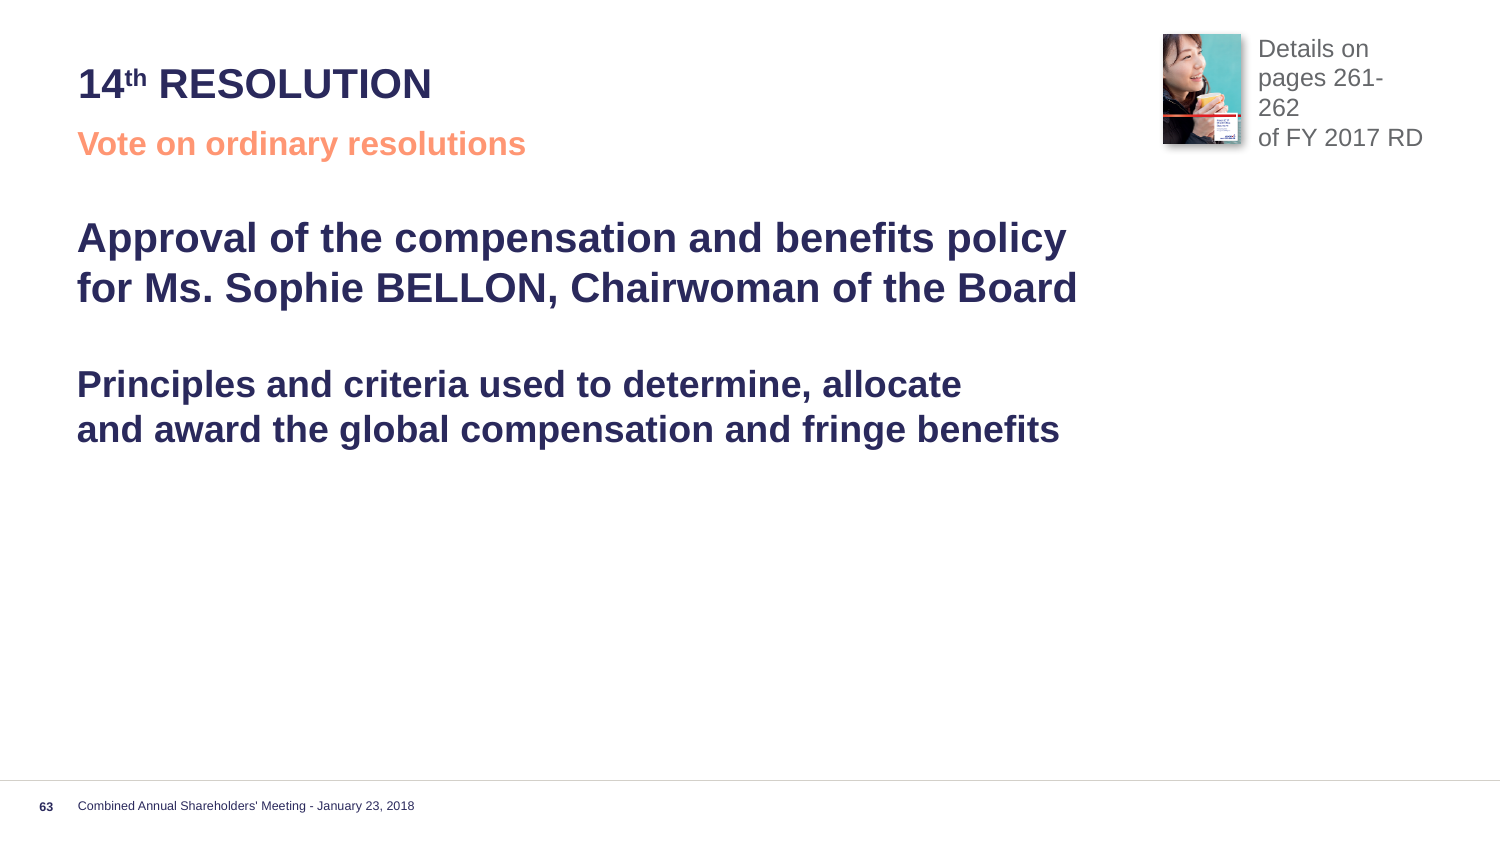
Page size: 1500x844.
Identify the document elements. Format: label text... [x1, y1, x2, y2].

title 14th resolution [1249, 57, 1258, 124]
list Vote on ordinary resolutions [77, 122, 1424, 168]
title 14th resolution [78, 57, 1158, 124]
footer Combined Annual Shareholders' Meeting - January 23, 2018 [77, 793, 668, 813]
picture [1163, 34, 1241, 144]
text_box Details on pages 261-262 of FY 2017 RD [1258, 32, 1425, 152]
text_box Approval of the compensation and benefits policy for Ms. Sophie BELLON, Chairwoman of the Board Principles and criteria used to determine, allocate and award the global compensation and fringe benefits [76, 210, 1423, 451]
slide_number 63 [14, 795, 54, 815]
